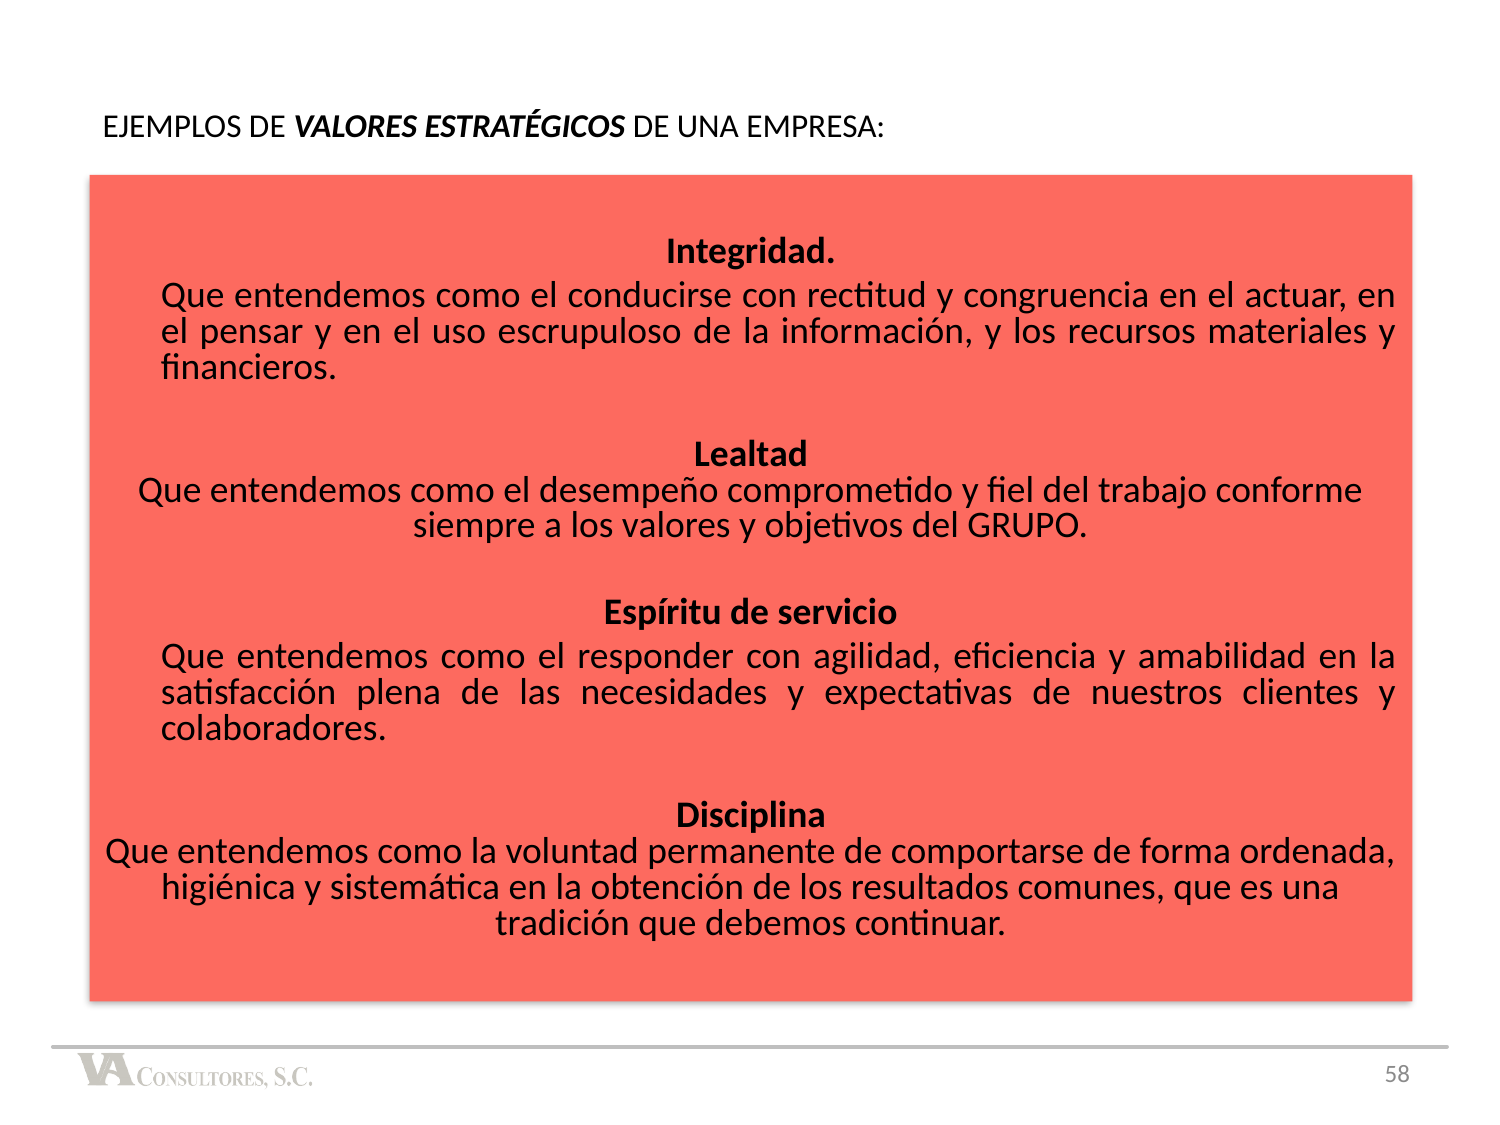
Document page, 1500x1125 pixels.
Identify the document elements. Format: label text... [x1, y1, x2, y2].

list Integridad. Que entendemos como el conducirse con rectitud y congruencia en el actuar, en el pensar y en el uso escrupuloso de la información, y los recursos materiales y financieros. Lealtad Que entendemos como el desempeño comprometido y fiel del trabajo conforme siempre a los valores y objetivos del GRUPO. Espíritu de servicio Que entendemos como el responder con agilidad, eficiencia y amabilidad en la satisfacción plena de las necesidades y expectativas de nuestros clientes y colaboradores. Disciplina Que entendemos como la voluntad permanente de comportarse de forma ordenada, higiénica y sistemática en la obtención de los resultados comunes, que es una tradición que debemos continuar. [89, 174, 1413, 1002]
slide_number 58 [1074, 1042, 1425, 1103]
title EJEMPLOS DE VALORES ESTRATÉGICOS DE UNA EMPRESA: [87, 83, 1075, 165]
